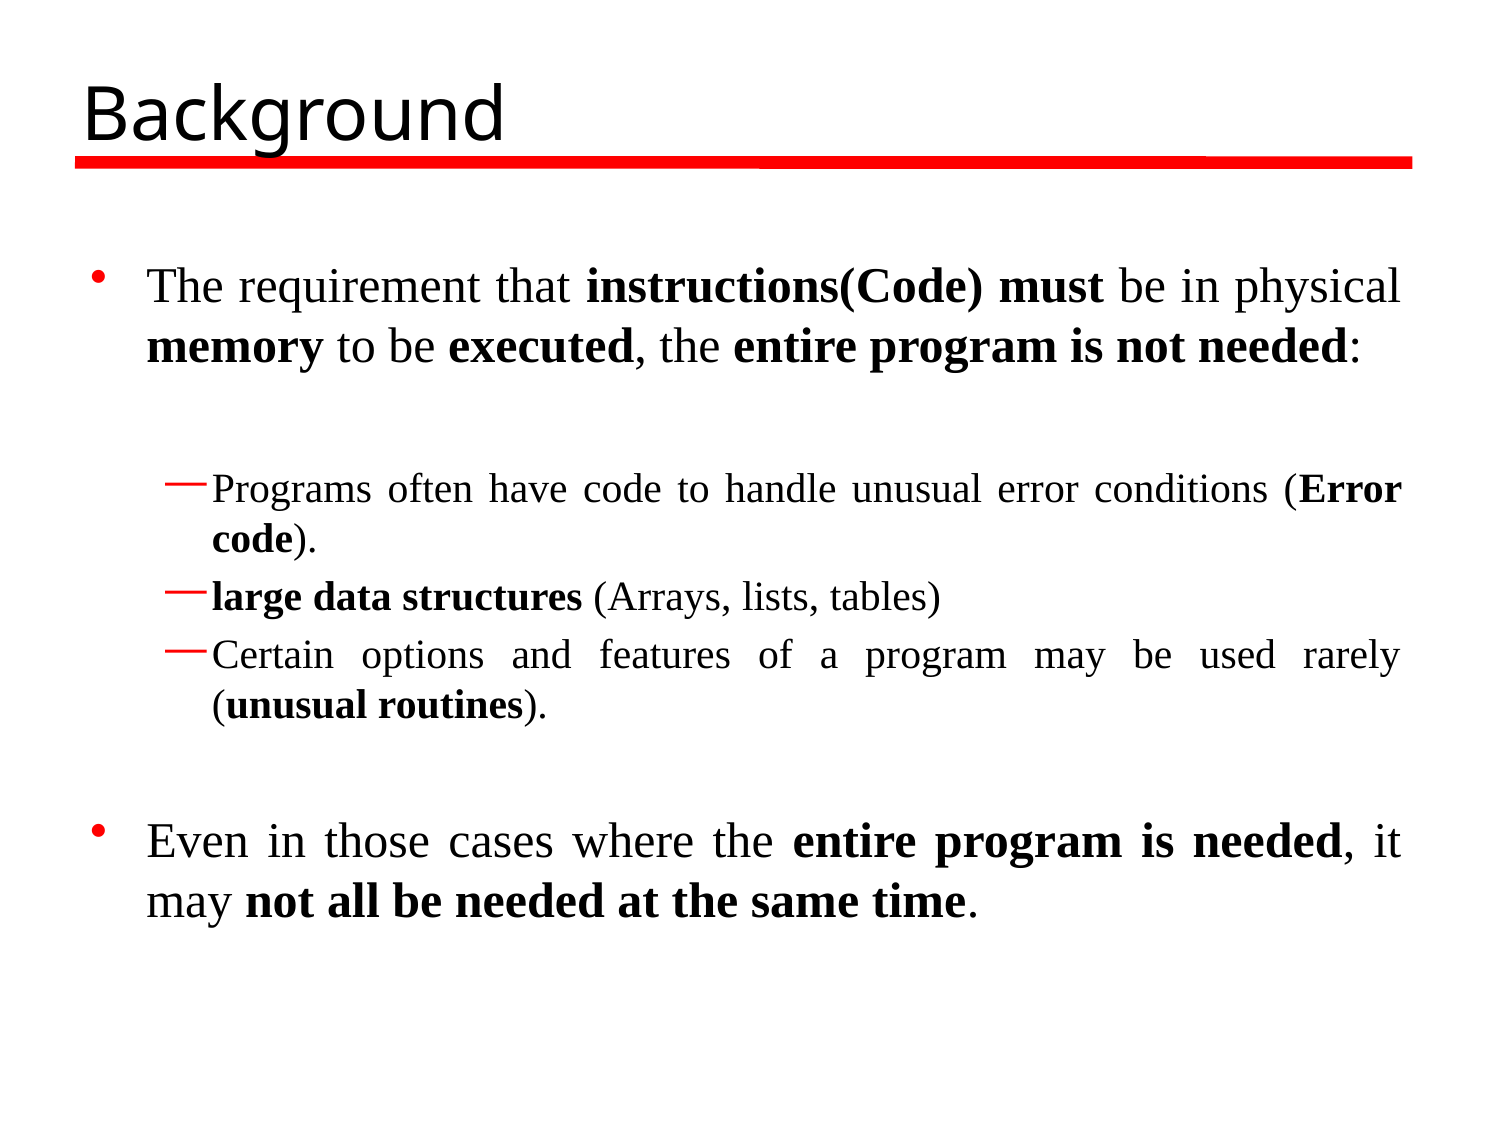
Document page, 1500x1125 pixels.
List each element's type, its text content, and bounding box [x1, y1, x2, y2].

list The requirement that instructions(Code) must be in physical memory to be executed, the entire program is not needed: Programs often have code to handle unusual error conditions (Error code). large data structures (Arrays, lists, tables) Certain options and features of a program may be used rarely (unusual routines). Even in those cases where the entire program is needed, it may not all be needed at the same time. [75, 174, 1417, 1100]
title Background [66, 24, 1413, 163]
